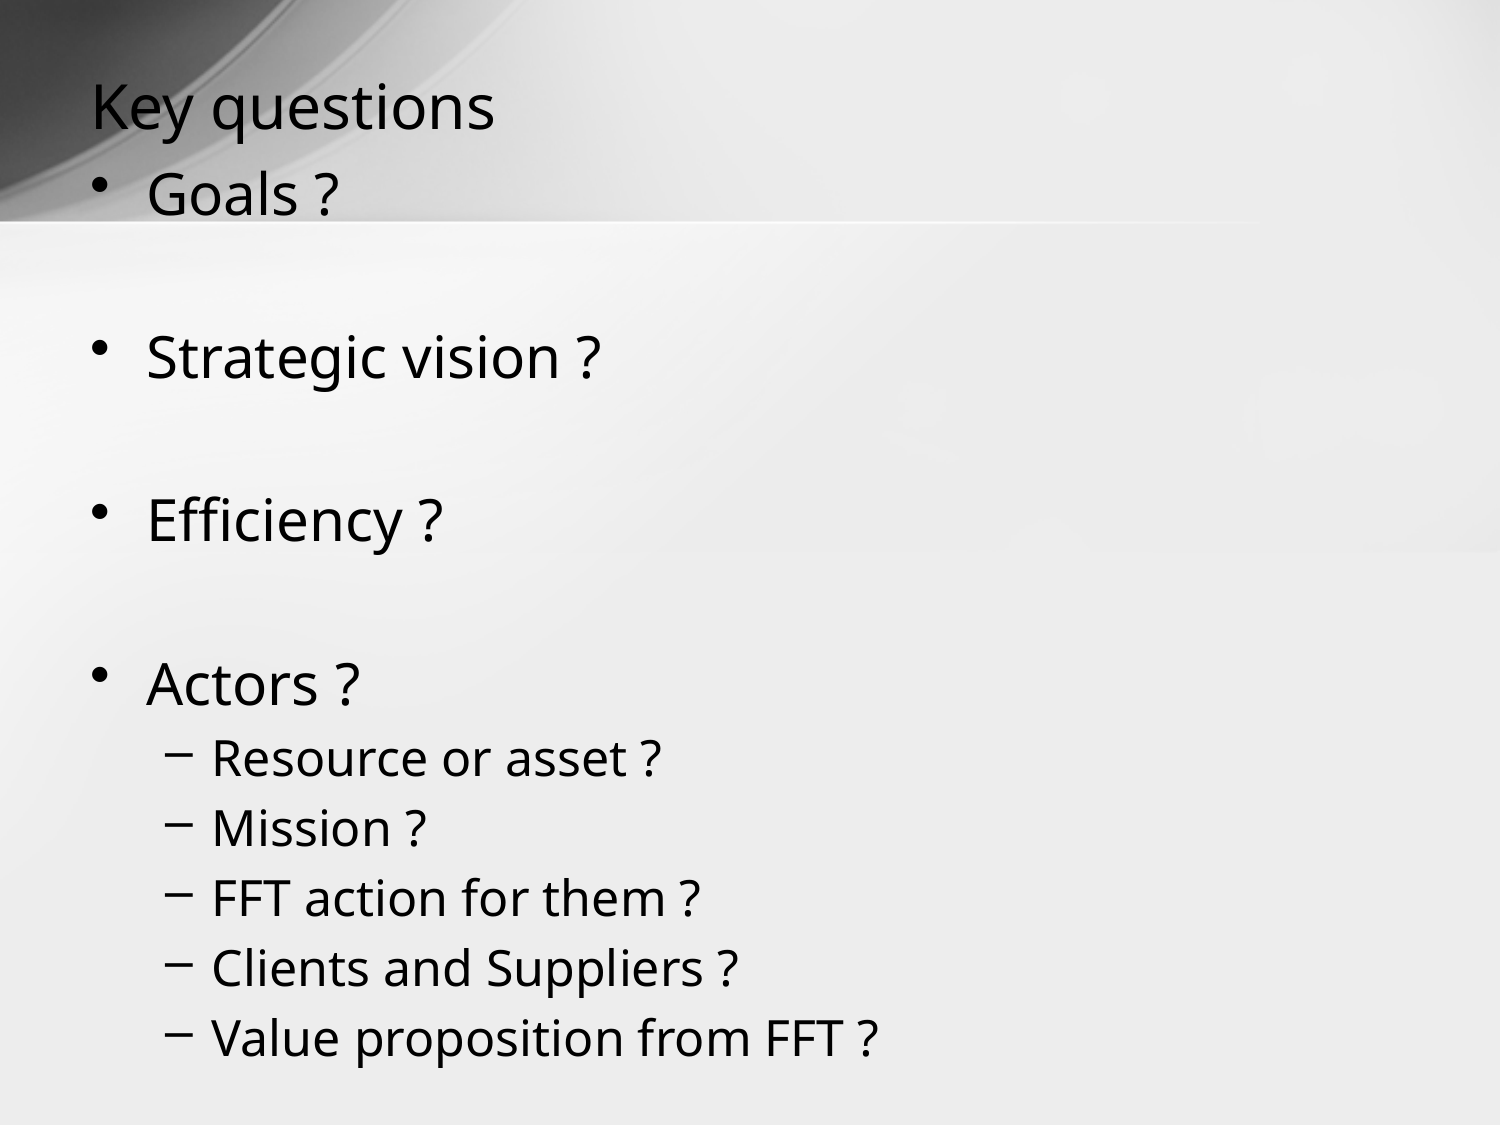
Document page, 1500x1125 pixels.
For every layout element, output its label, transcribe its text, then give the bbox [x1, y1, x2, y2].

title Key questions [75, 58, 1425, 150]
picture [0, 0, 1500, 1125]
list Goals ? Strategic vision ? Efficiency ? Actors ? Resource or asset ? Mission ? FFT action for them ? Clients and Suppliers ? Value proposition from FFT ? [75, 150, 1425, 892]
